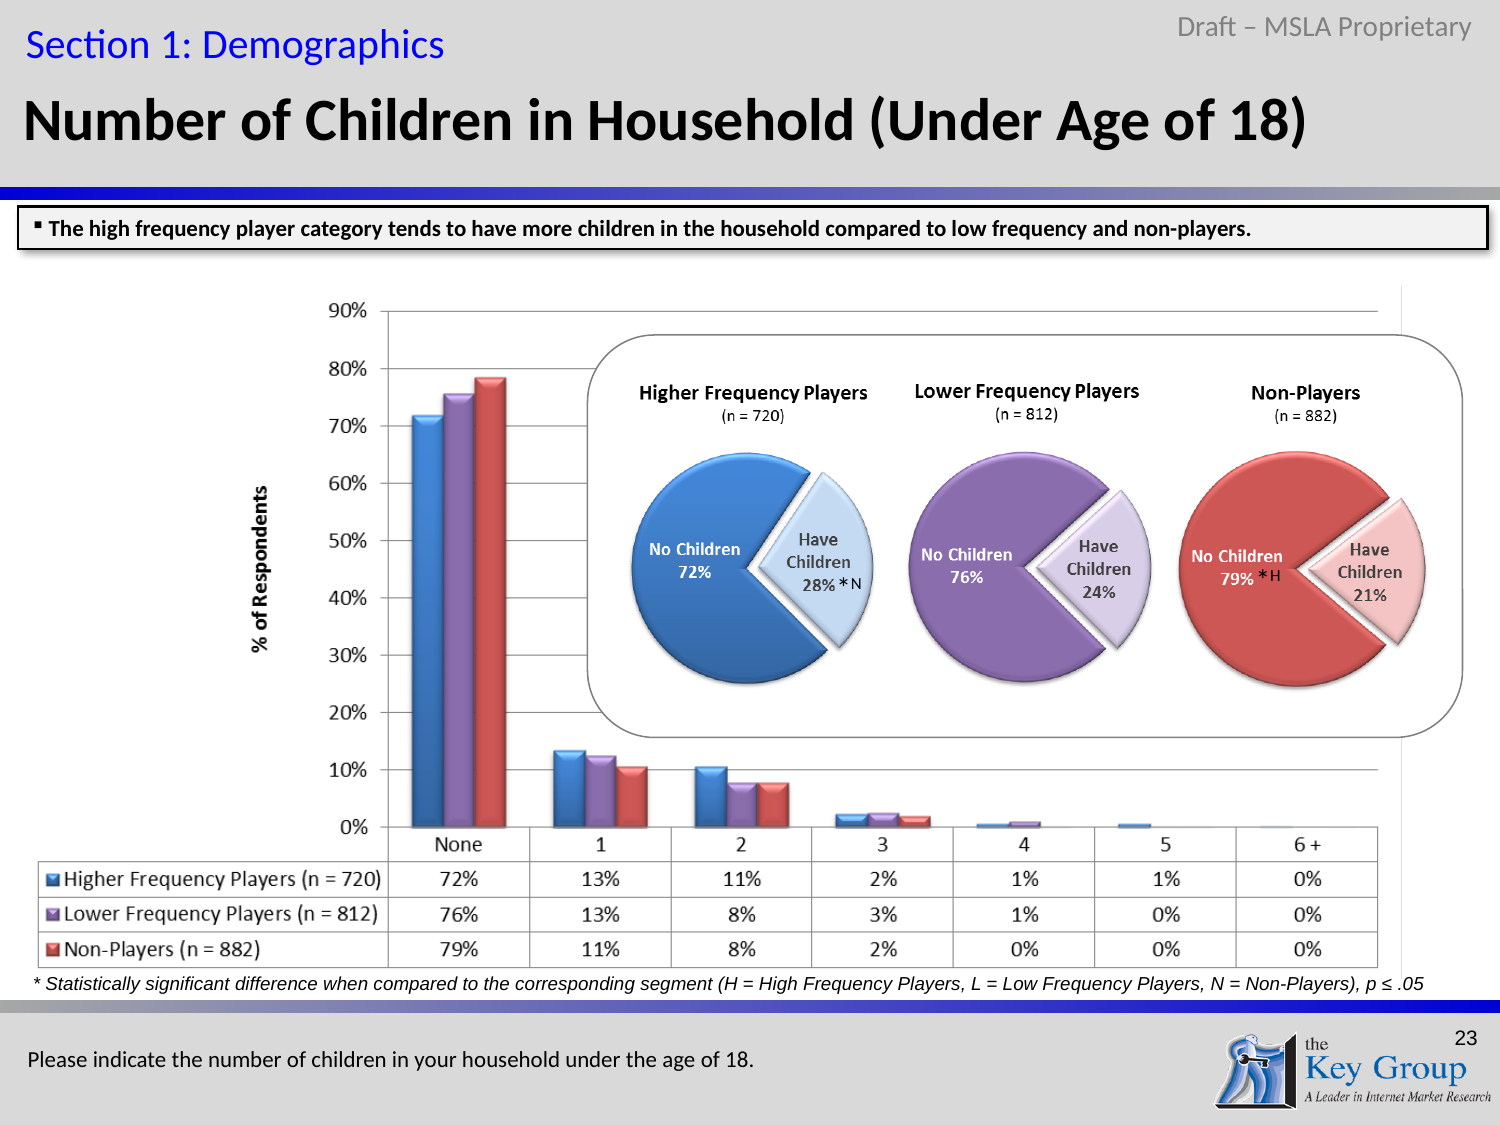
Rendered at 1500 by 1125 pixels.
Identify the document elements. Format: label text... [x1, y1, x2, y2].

text_box * Statistically significant difference when compared to the corresponding segment (H = High Frequency Players, L = Low Frequency Players, N = Non-Players), p ≤ .05 [0, 964, 1438, 1025]
list Section 1: Demographics [10, 9, 1500, 72]
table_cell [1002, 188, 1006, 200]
text_box Draft – MSLA Proprietary [1162, 0, 1500, 50]
text_box [1407, 333, 1465, 739]
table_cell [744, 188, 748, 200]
table_cell 47% [920, 188, 925, 200]
text_box The high frequency player category tends to have more children in the household compared to low frequency and non-players. [18, 206, 1488, 249]
list Number of Children in Household (Under Age of 18) [8, 72, 1500, 161]
picture [0, 285, 1434, 979]
list Please indicate the number of children in your household under the age of 18. [12, 1037, 1188, 1086]
picture [1212, 1017, 1500, 1111]
